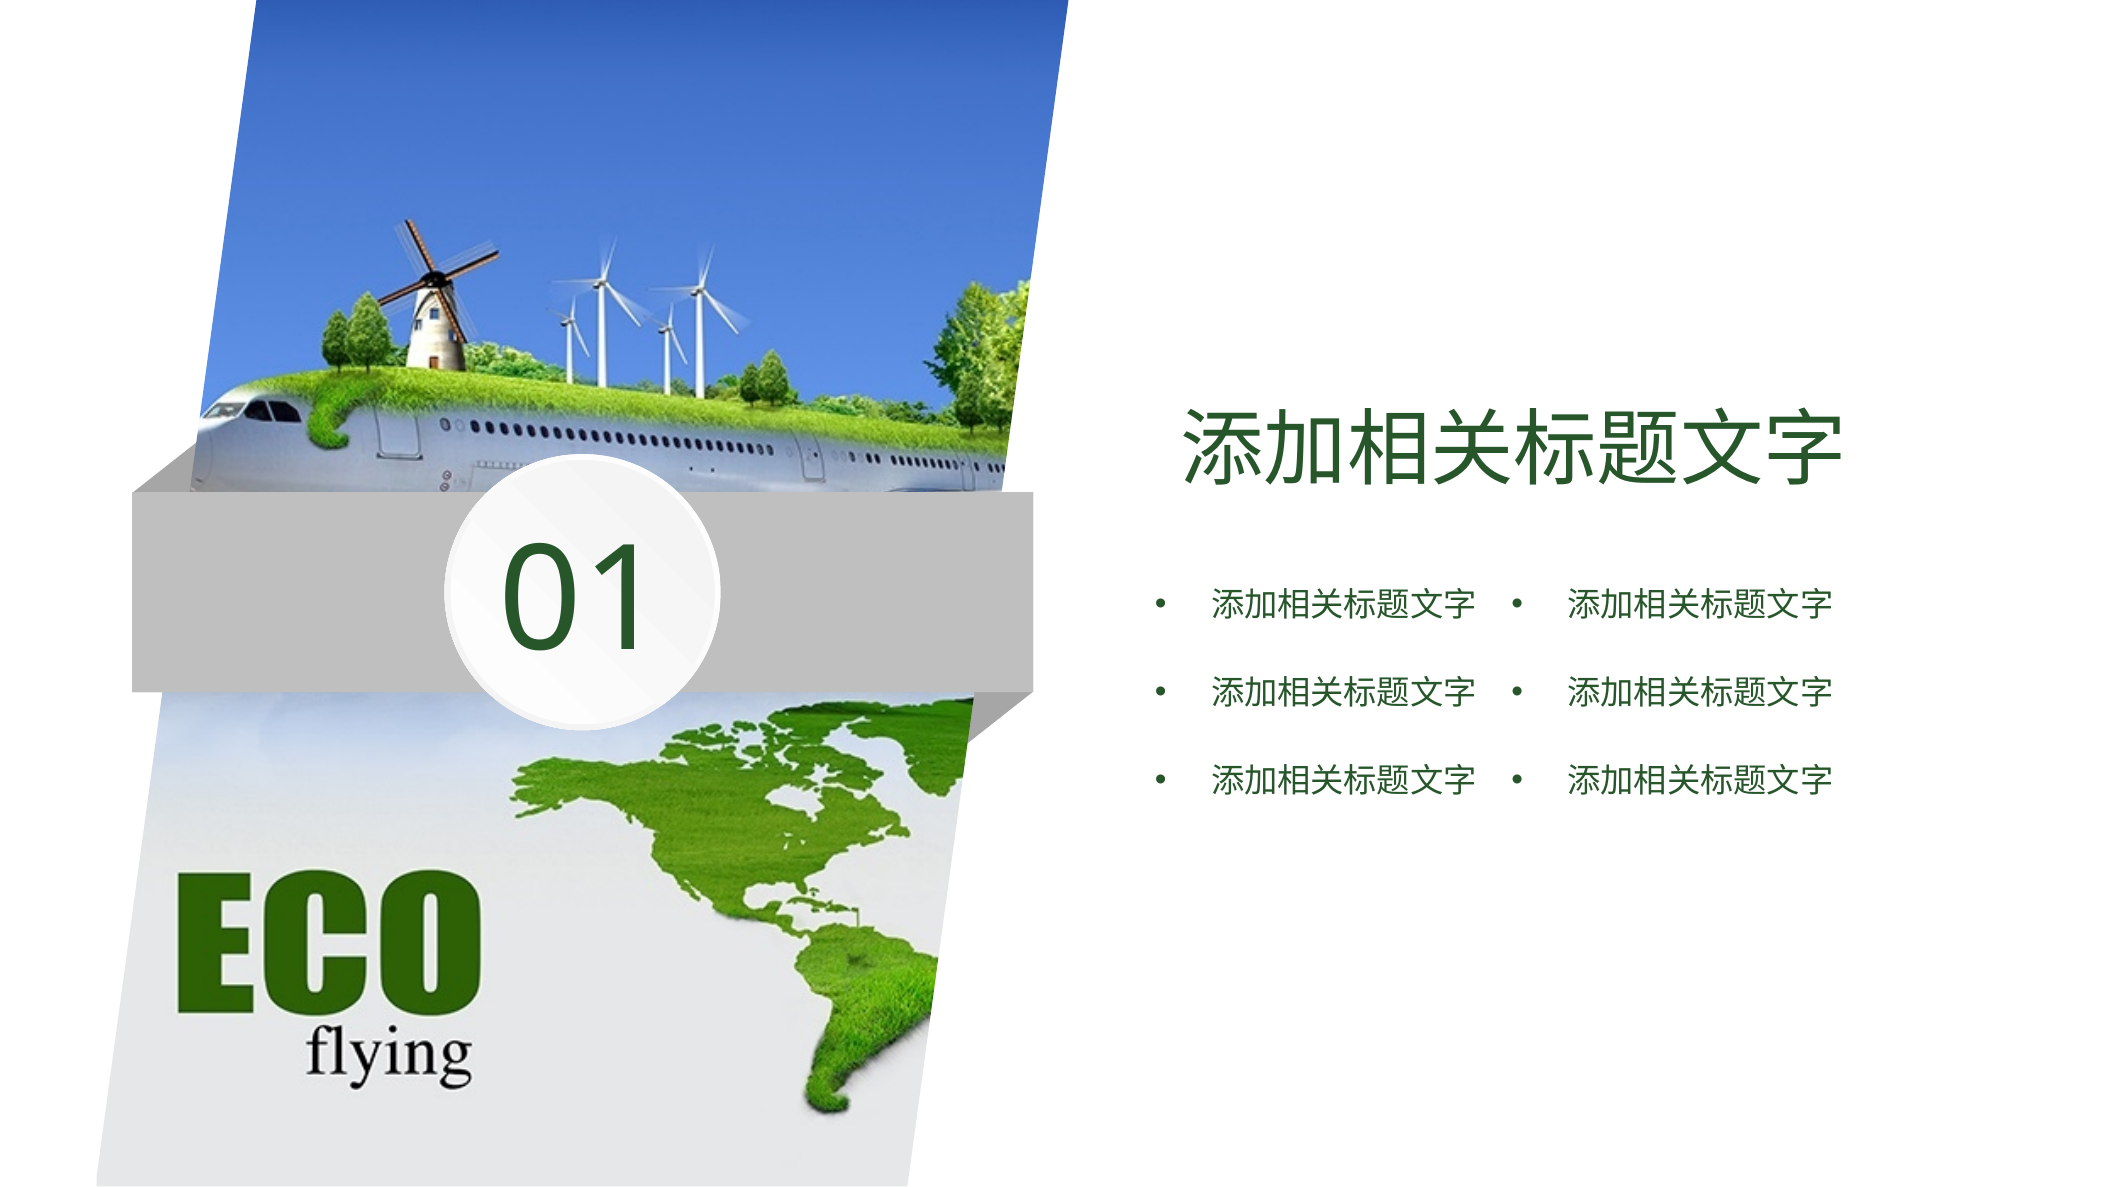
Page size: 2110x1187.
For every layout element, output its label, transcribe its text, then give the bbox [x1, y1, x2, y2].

text_box 添加相关标题文字 [1140, 575, 1493, 631]
text_box 添加相关标题文字 [1496, 663, 1849, 719]
text_box [188, 0, 1070, 491]
text_box [95, 693, 976, 1187]
text_box [133, 442, 195, 491]
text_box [444, 454, 721, 731]
text_box 添加相关标题文字 [1140, 663, 1493, 719]
text_box 添加相关标题文字 [1496, 575, 1849, 631]
text_box [721, 491, 1034, 693]
text_box [969, 491, 1035, 744]
text_box [131, 491, 444, 693]
text_box 添加相关标题文字 [1140, 751, 1493, 807]
text_box 添加相关标题文字 [1136, 387, 1862, 503]
text_box 添加相关标题文字 [1496, 751, 1849, 807]
